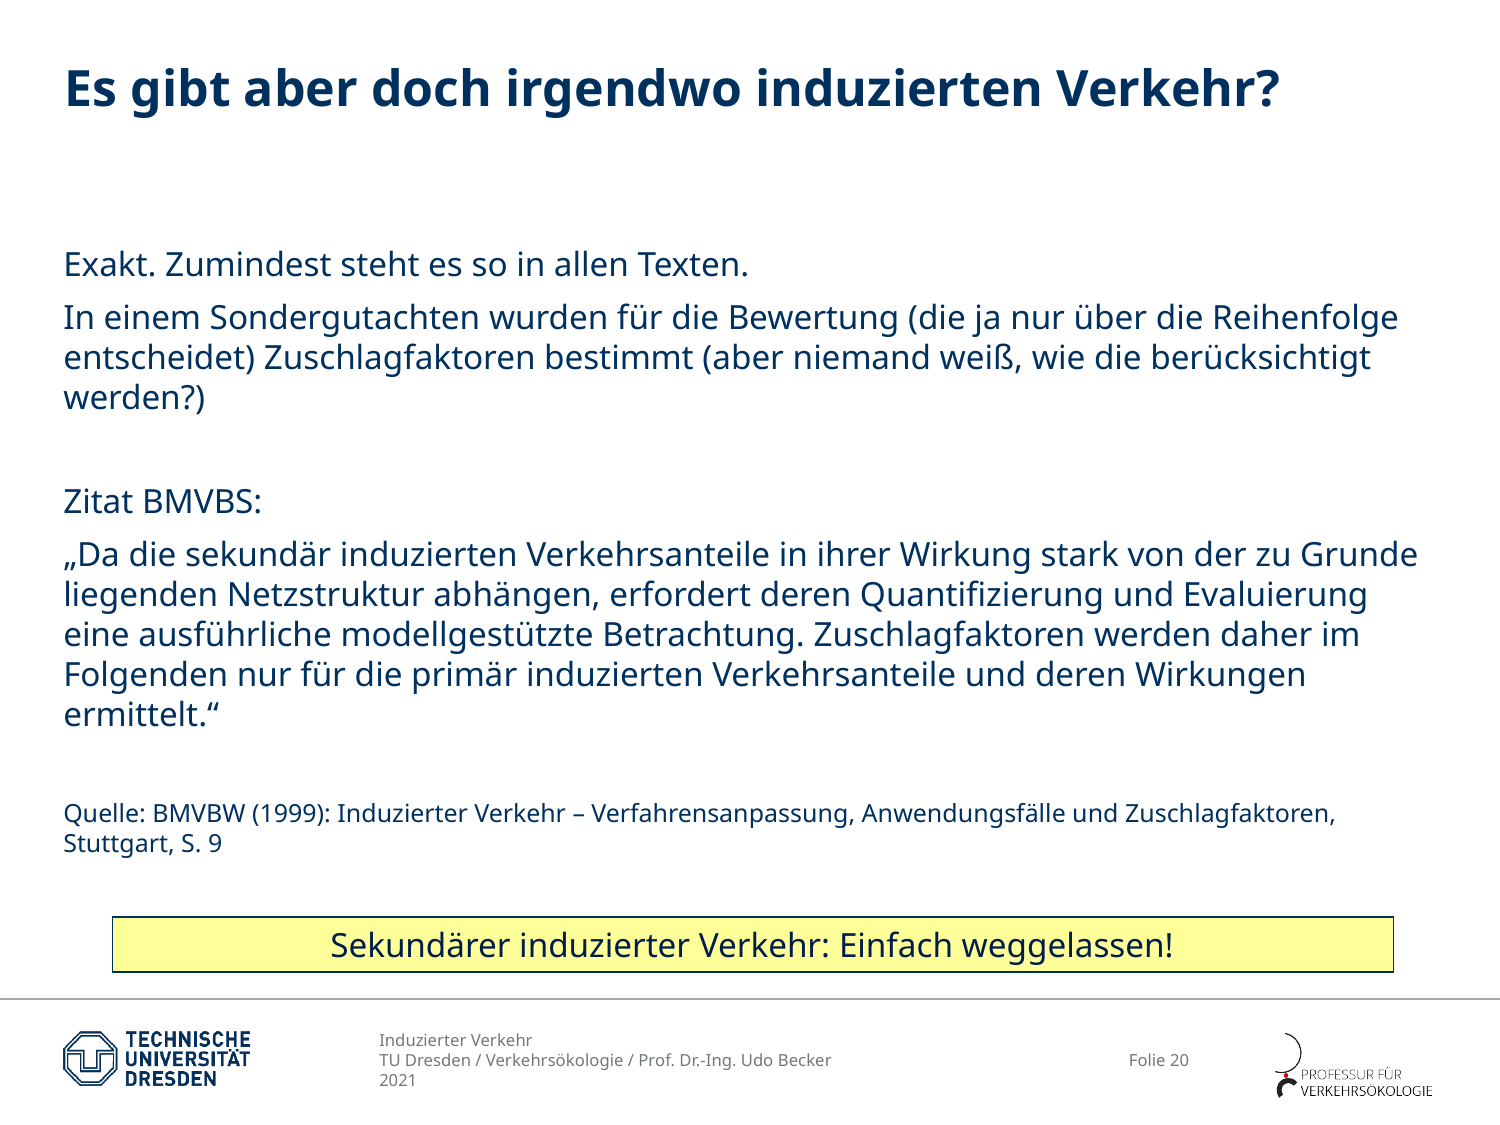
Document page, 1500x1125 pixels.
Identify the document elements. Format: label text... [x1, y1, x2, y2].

title Es gibt aber doch irgendwo induzierten Verkehr? [64, 55, 1437, 190]
picture [63, 1031, 250, 1086]
text_box Sekundärer induzierter Verkehr: Einfach weggelassen! [112, 917, 1394, 972]
picture [1261, 1032, 1433, 1102]
list Exakt. Zumindest steht es so in allen Texten. In einem Sondergutachten wurden für die Bewertung (die ja nur über die Reihenfolge entscheidet) Zuschlagfaktoren bestimmt (aber niemand weiß, wie die berücksichtigt werden?) Zitat BMVBS: „Da die sekundär induzierten Verkehrsanteile in ihrer Wirkung stark von der zu Grunde liegenden Netzstruktur abhängen, erfordert deren Quantifizierung und Evaluierung eine ausführliche modellgestützte Betrachtung. Zuschlagfaktoren werden daher im Folgenden nur für die primär induzierten Verkehrsanteile und deren Wirkungen ermittelt.“ Quelle: BMVBW (1999): Induzierter Verkehr – Verfahrensanpassung, Anwendungsfälle und Zuschlagfaktoren, Stuttgart, S. 9 [63, 243, 1437, 941]
